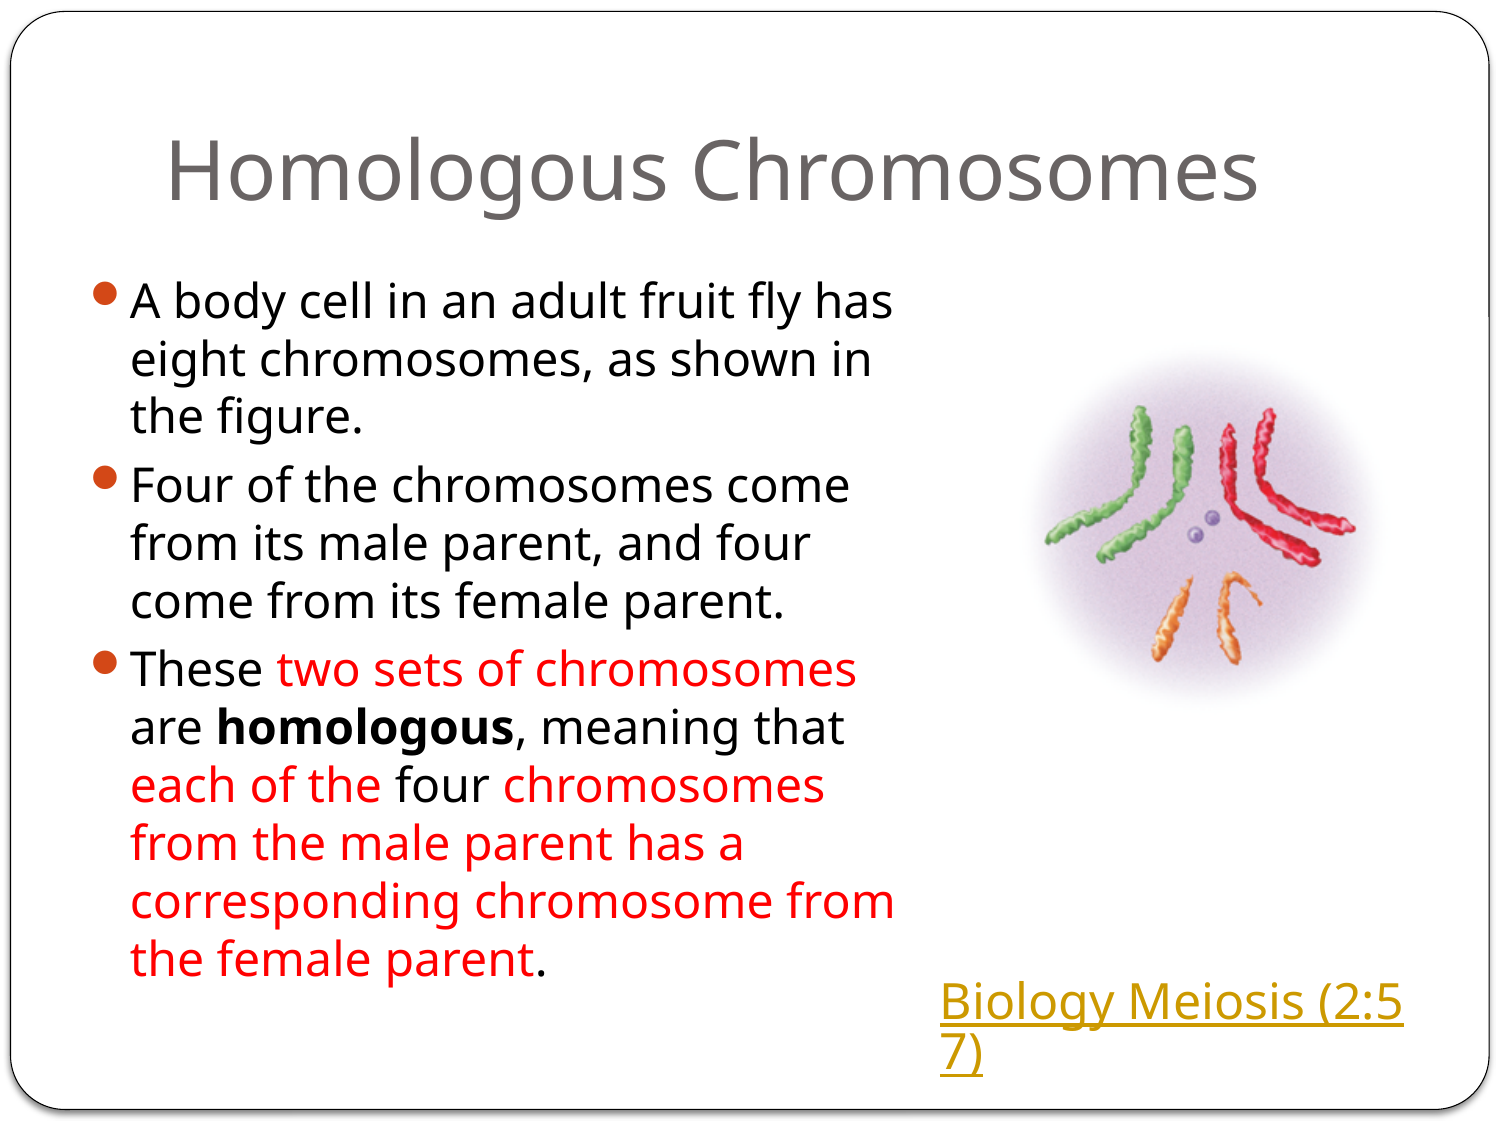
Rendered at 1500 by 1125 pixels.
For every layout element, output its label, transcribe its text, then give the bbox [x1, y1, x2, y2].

title Homologous Chromosomes [150, 45, 1425, 233]
text_box Biology Meiosis (2:57) [924, 962, 1427, 1106]
list A body cell in an adult fruit fly has eight chromosomes, as shown in the figure. Four of the chromosomes come from its male parent, and four come from its female parent. These two sets of chromosomes are homologous, meaning that each of the four chromosomes from the male parent has a corresponding chromosome from the female parent. [75, 262, 913, 1005]
picture [987, 274, 1426, 784]
